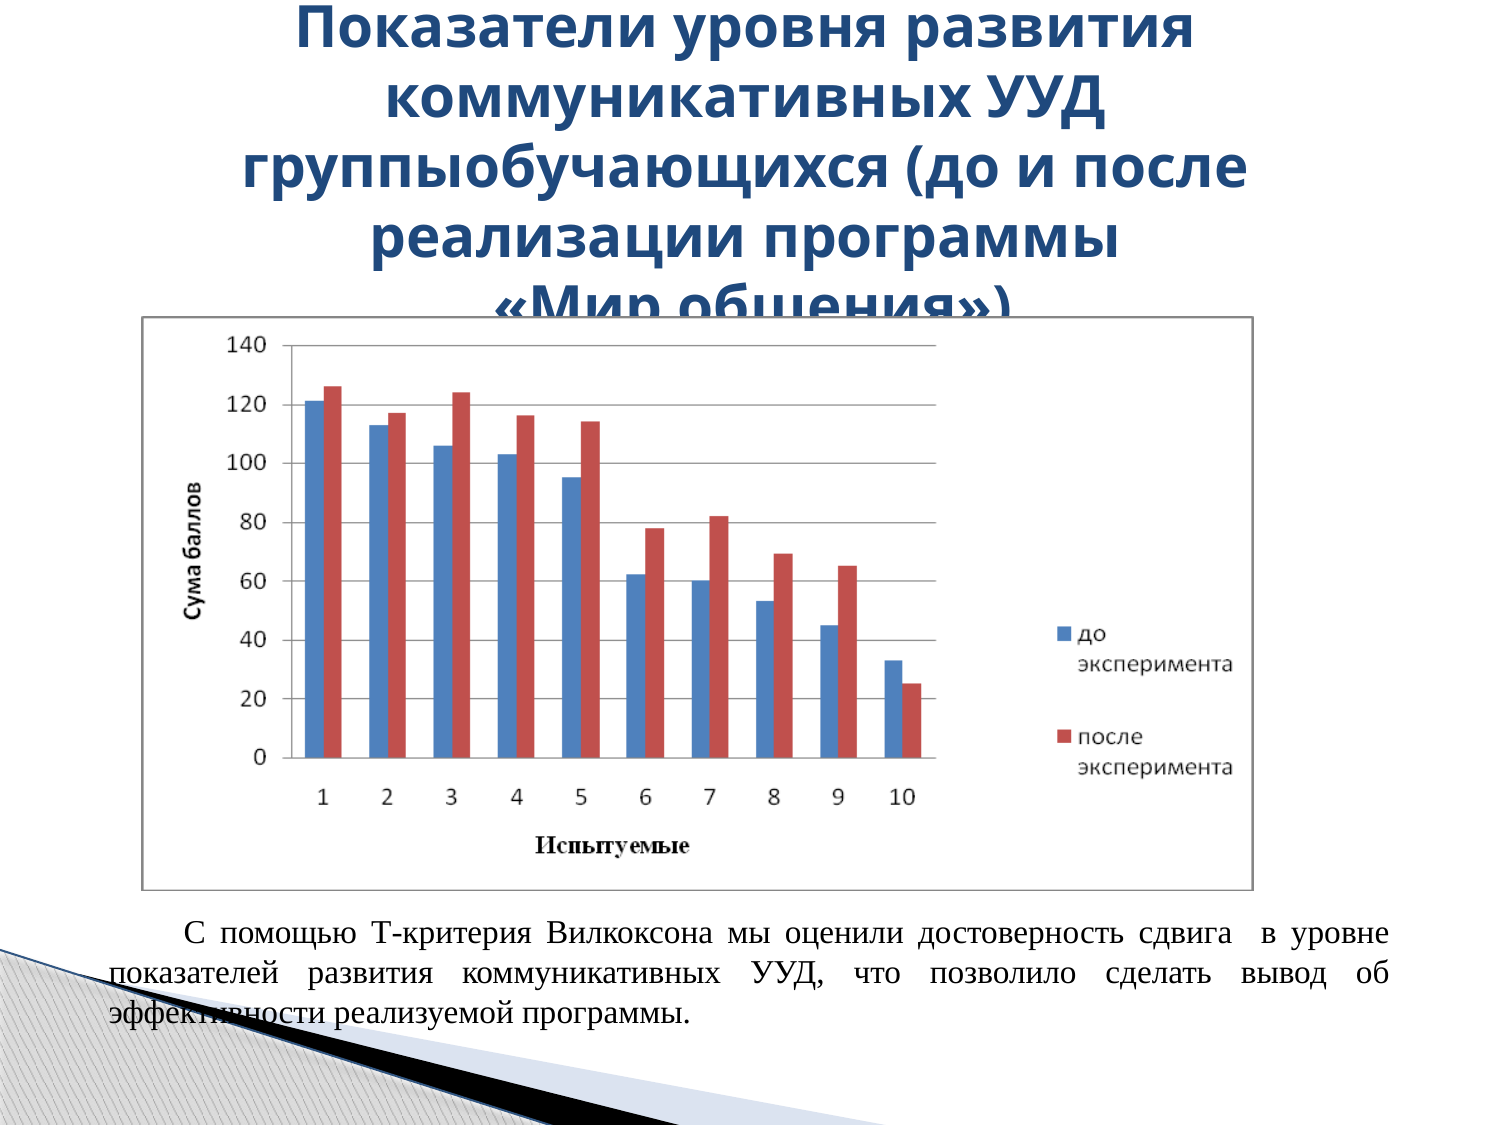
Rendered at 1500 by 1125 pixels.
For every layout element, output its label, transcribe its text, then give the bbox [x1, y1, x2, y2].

title Показатели уровня развития коммуникативных УУД группыобучающихся (до и после реализации программы «Мир общения») [70, 70, 1421, 258]
picture [140, 316, 1255, 891]
text_box С помощью Т-критерия Вилкоксона мы оценили достоверность сдвига в уровне показателей развития коммуникативных УУД, что позволило сделать вывод об эффективности реализуемой программы. [93, 903, 1407, 1038]
